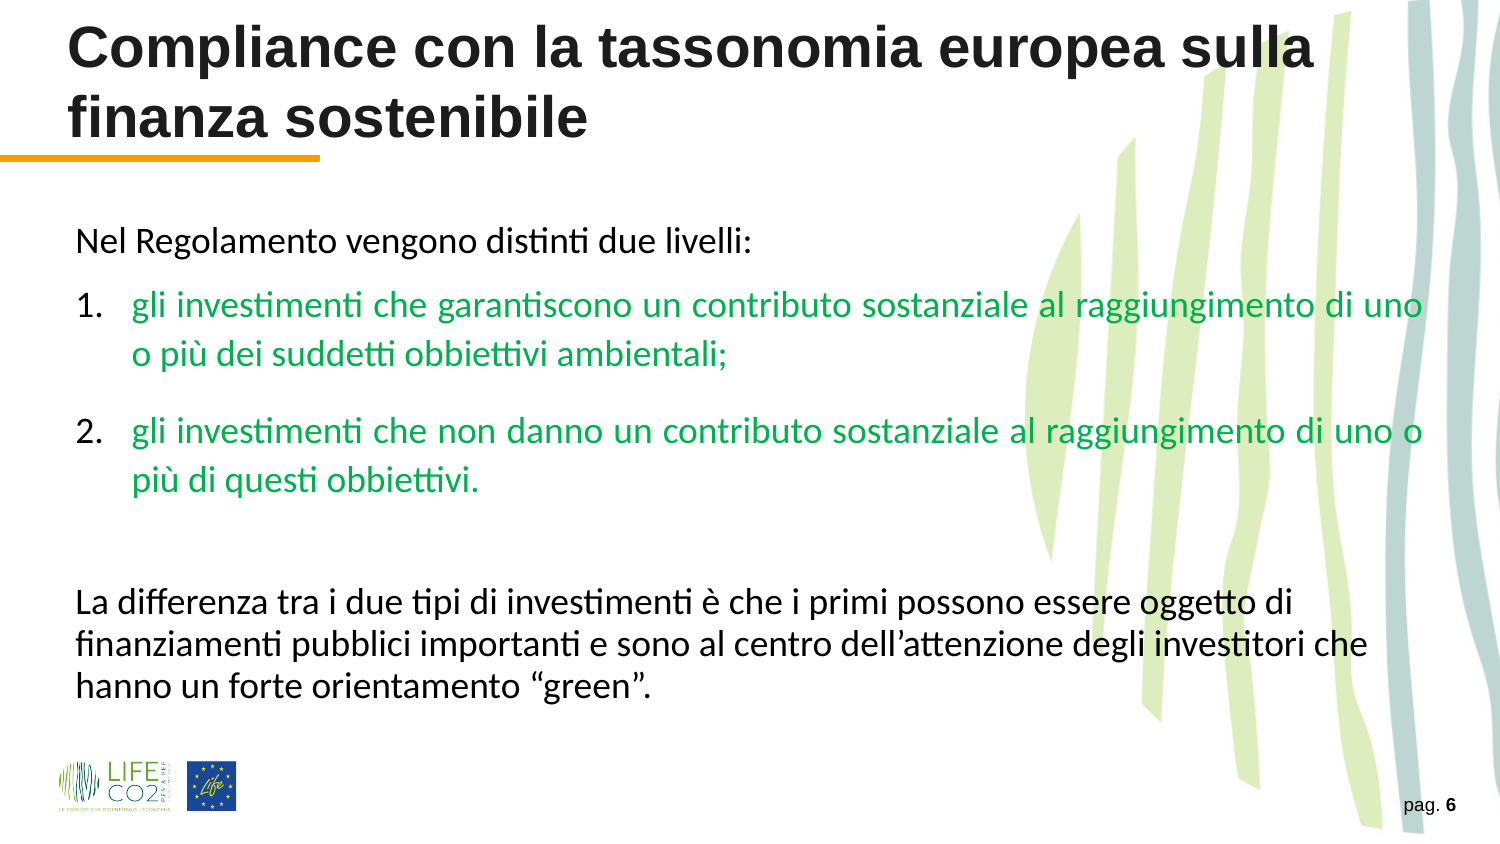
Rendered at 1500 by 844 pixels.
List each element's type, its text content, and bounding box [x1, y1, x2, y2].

text_box Compliance con la tassonomia europea sulla finanza sostenibile [53, 39, 1025, 119]
picture [56, 757, 239, 814]
text_box [0, 155, 86, 162]
picture [1025, 0, 1500, 844]
text_box Nel Regolamento vengono distinti due livelli: gli investimenti che garantiscono un contributo sostanziale al raggiungimento di uno o più dei suddetti obbiettivi ambientali; gli investimenti che non danno un contributo sostanziale al raggiungimento di uno o più di questi obbiettivi. La differenza tra i due tipi di investimenti è che i primi possono essere oggetto di finanziamenti pubblici importanti e sono al centro dell’attenzione degli investitori che hanno un forte orientamento “green”. [60, 197, 1025, 760]
text_box [86, 153, 1025, 234]
